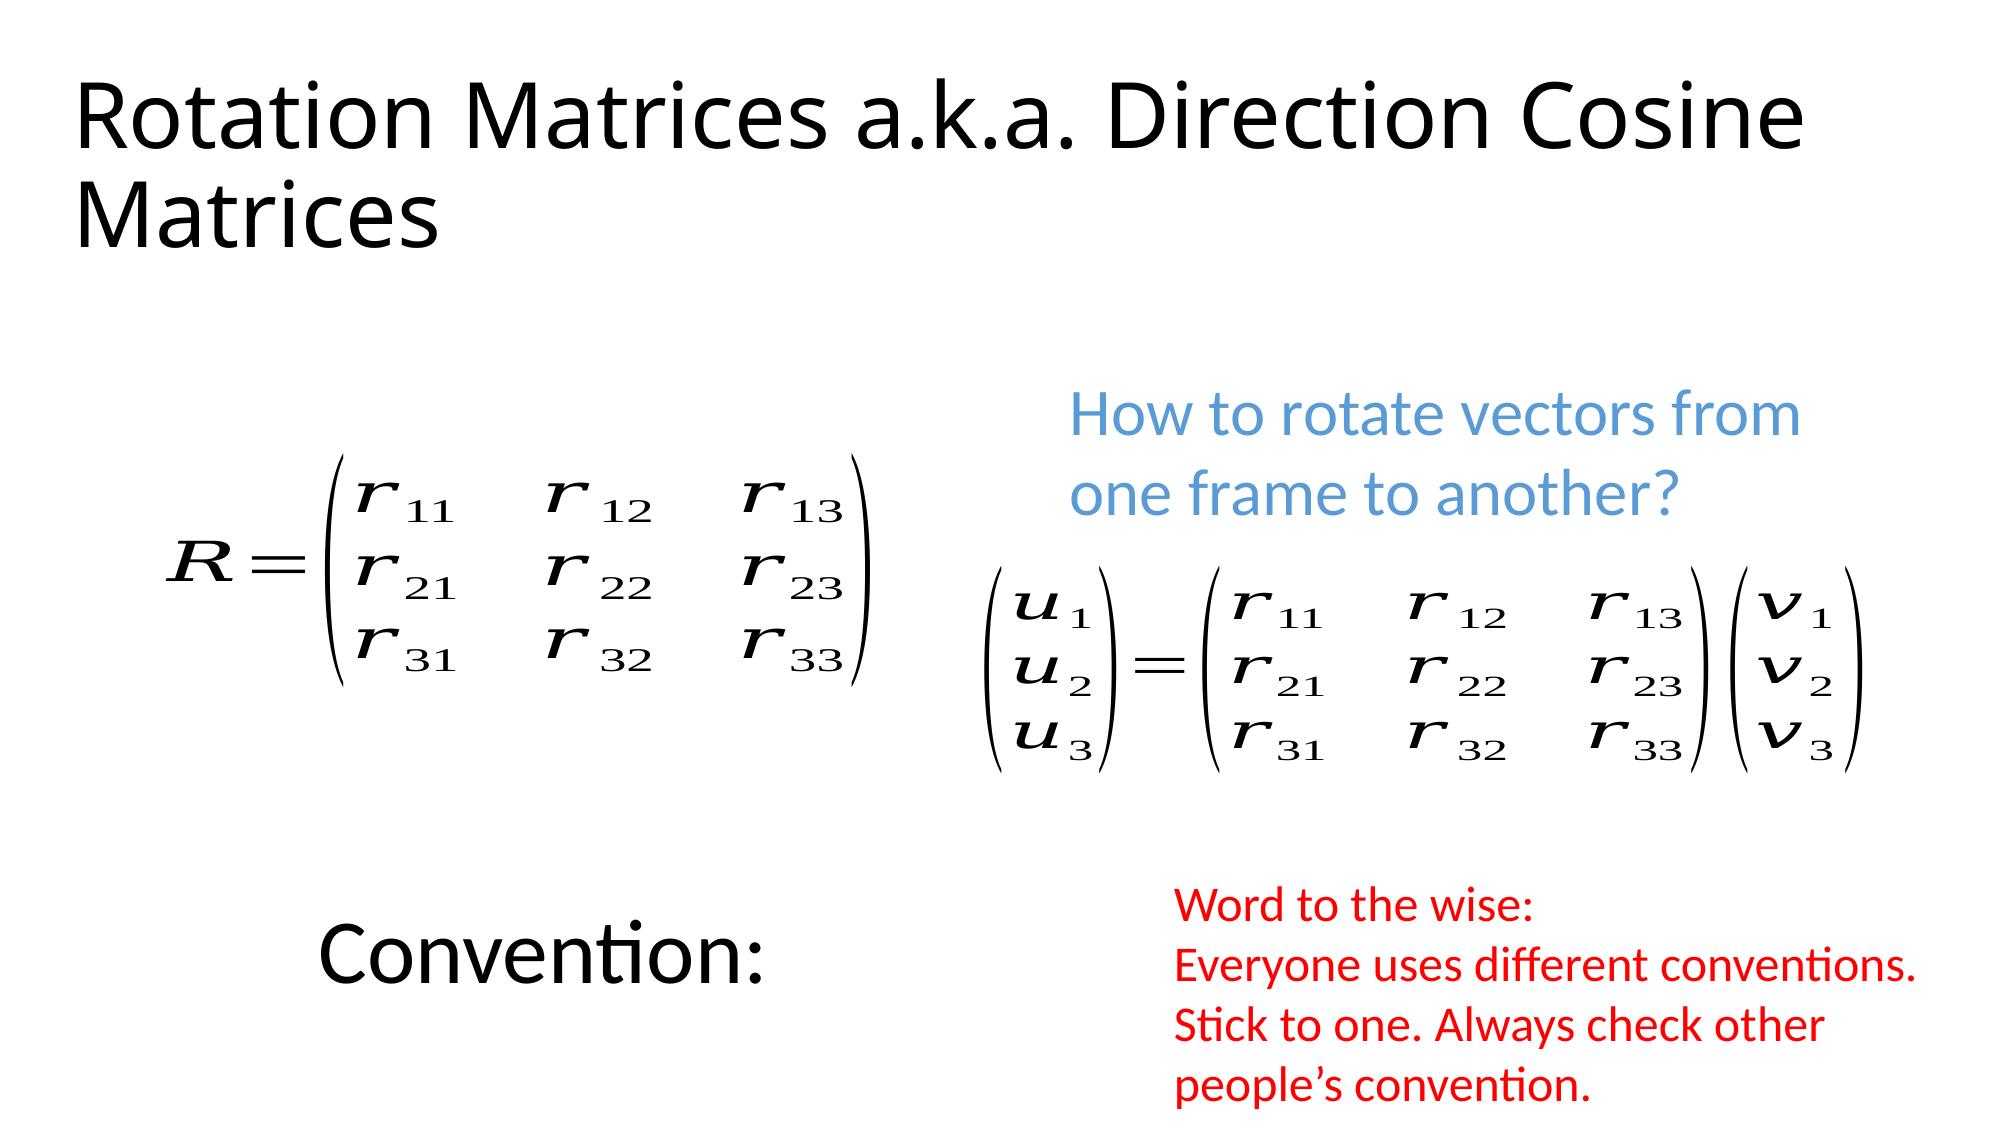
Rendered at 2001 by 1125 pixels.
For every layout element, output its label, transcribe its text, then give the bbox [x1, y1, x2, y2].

text_box Word to the wise: Everyone uses different conventions. Stick to one. Always check other people’s convention. [1158, 863, 1955, 1119]
text_box How to rotate vectors from one frame to another? [1054, 361, 1896, 537]
title Rotation Matrices a.k.a. Direction Cosine Matrices [57, 59, 1930, 278]
